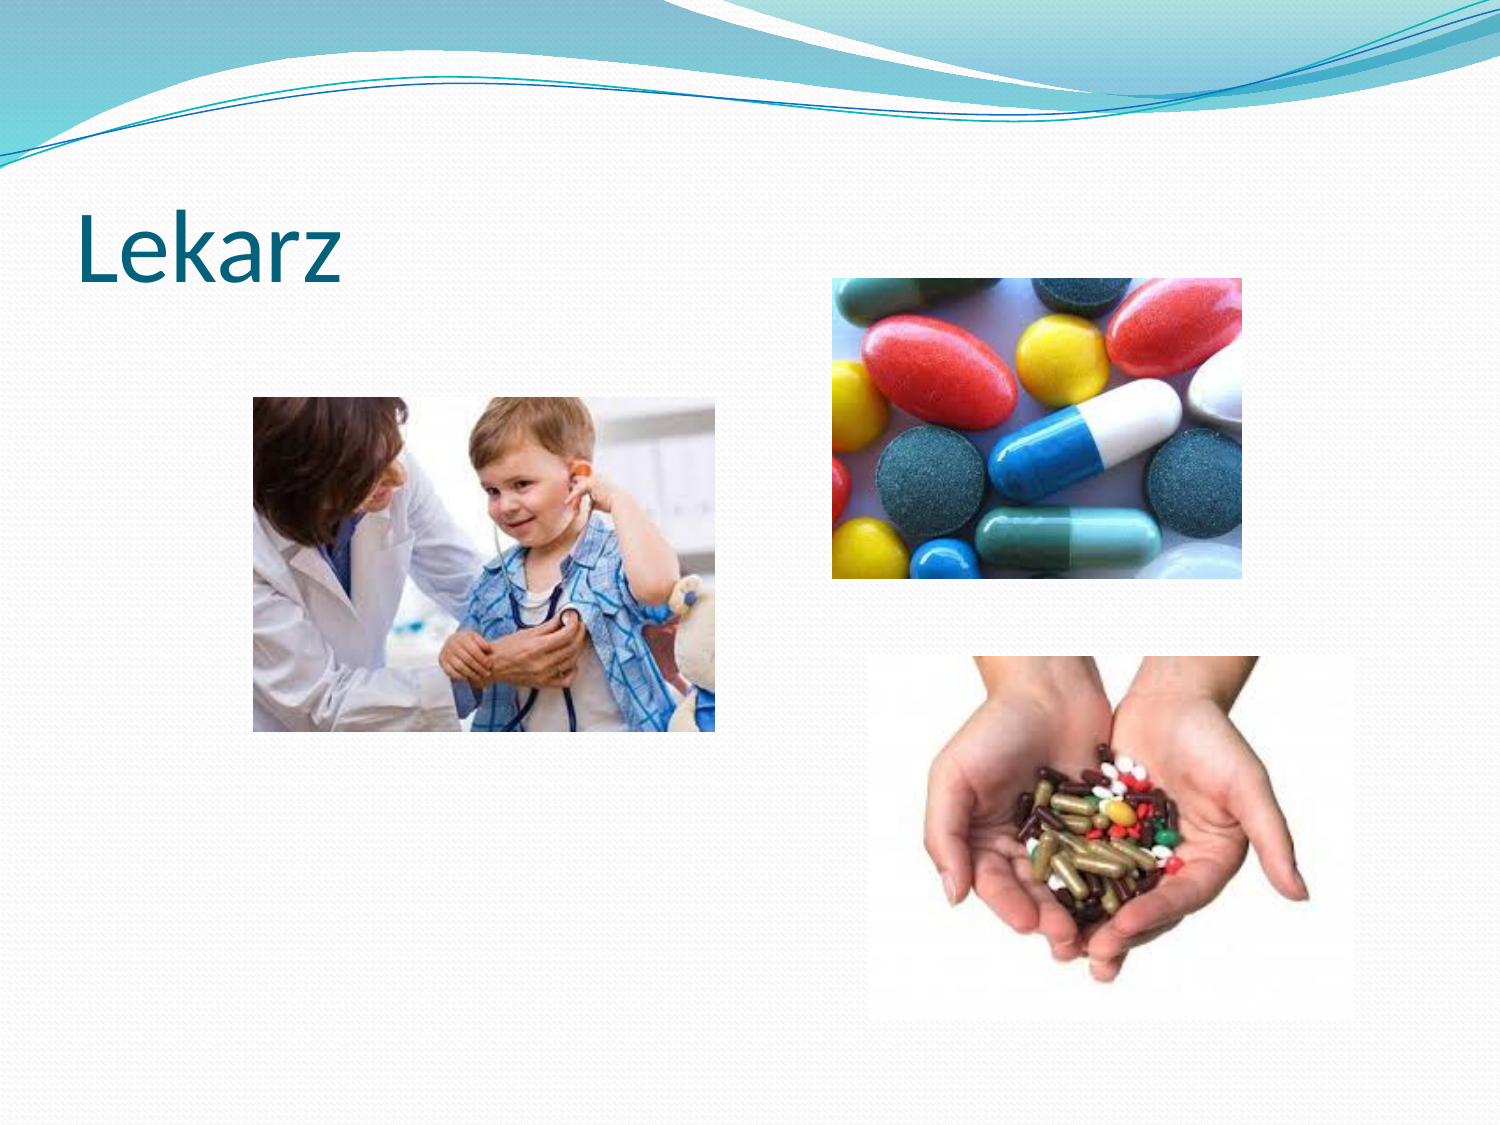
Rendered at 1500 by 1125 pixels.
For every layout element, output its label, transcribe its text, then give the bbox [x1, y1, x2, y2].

title Lekarz [75, 115, 1425, 303]
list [253, 396, 715, 732]
picture [867, 656, 1354, 1020]
picture [832, 278, 1243, 580]
